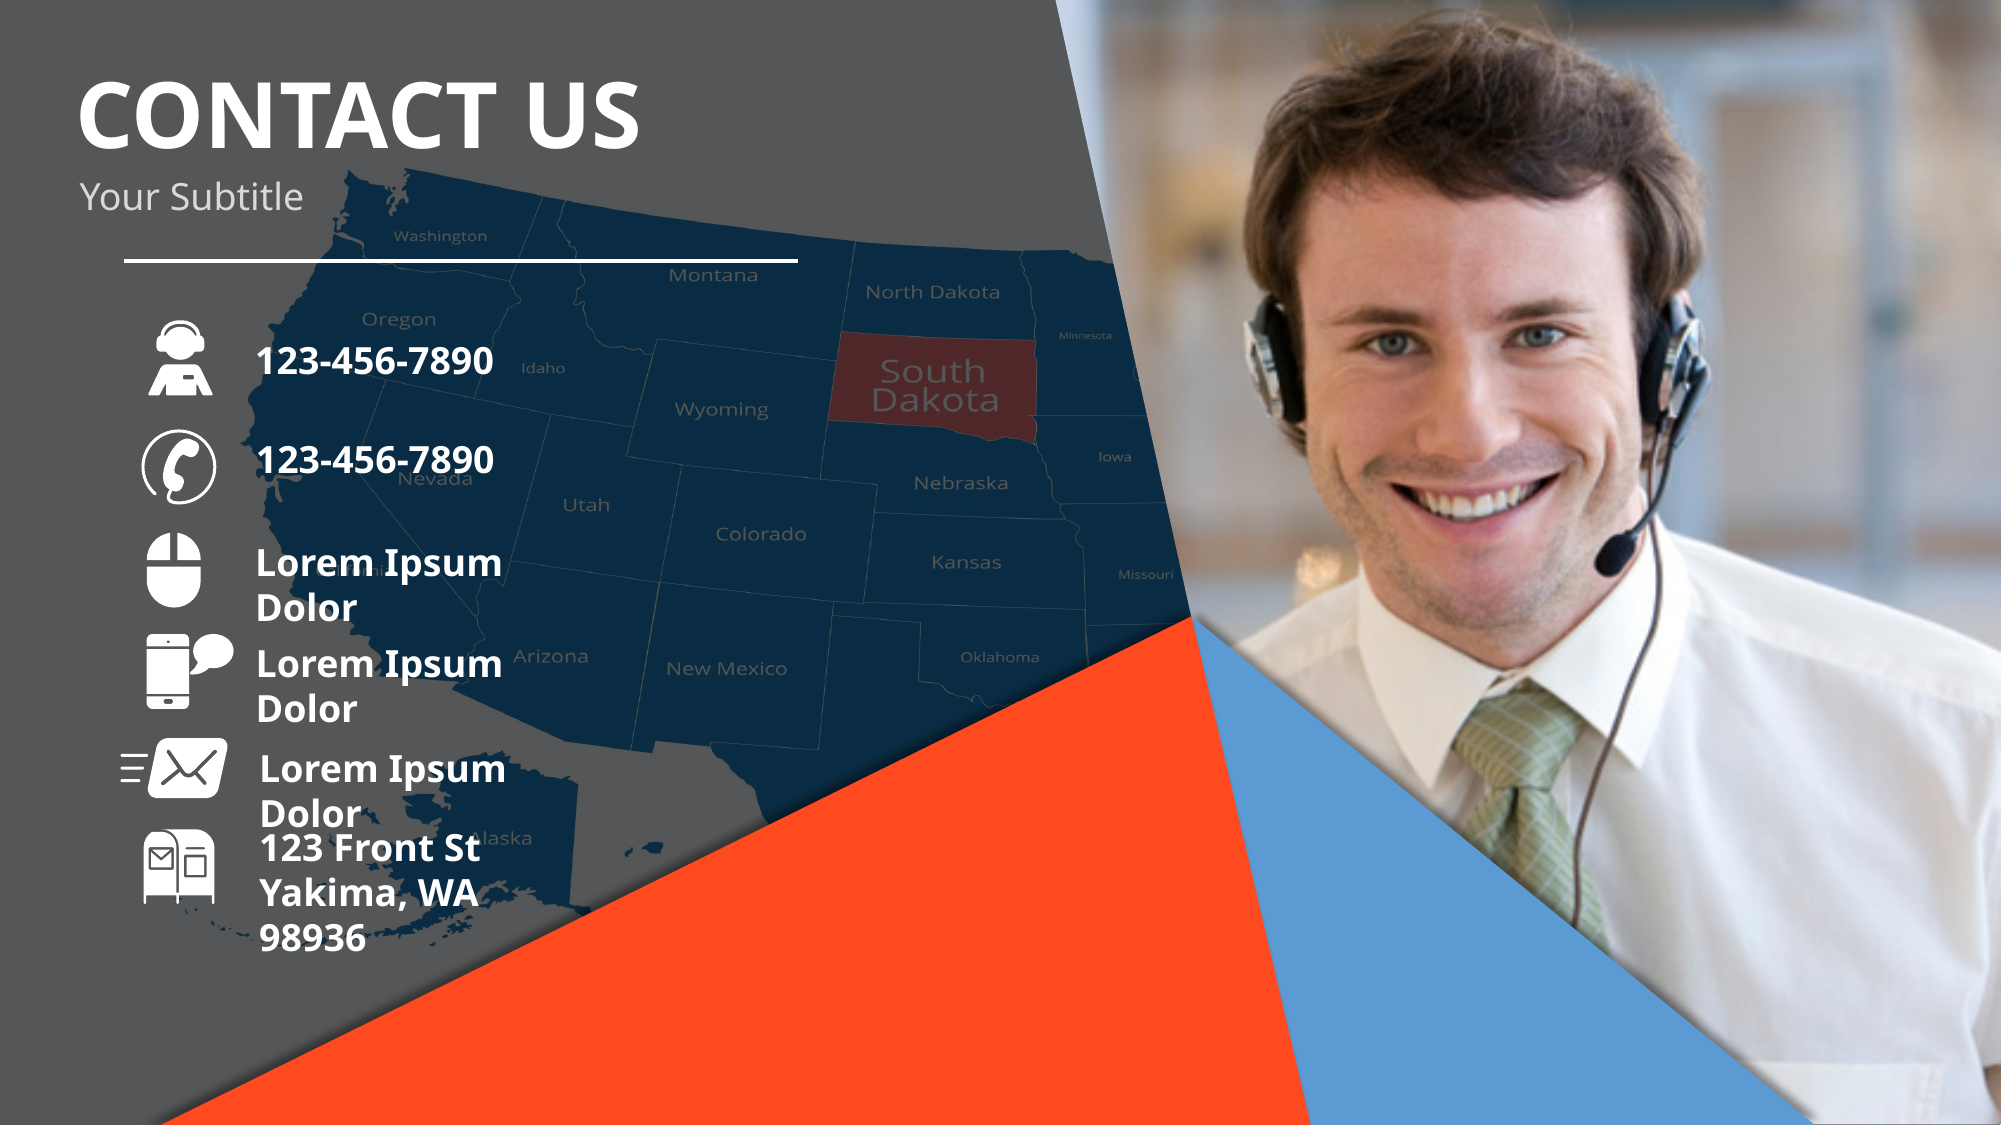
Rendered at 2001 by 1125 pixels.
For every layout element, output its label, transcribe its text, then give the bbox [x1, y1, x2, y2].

text_box [1195, 617, 1817, 1125]
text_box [120, 737, 228, 798]
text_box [143, 829, 215, 905]
text_box [177, 532, 201, 561]
text_box [141, 429, 217, 505]
text_box [146, 566, 201, 608]
text_box Lorem Ipsum Dolor [240, 632, 586, 738]
text_box 123 Front St Yakima, WA 98936 [244, 816, 590, 967]
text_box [146, 633, 234, 709]
text_box [1054, 0, 2000, 1125]
text_box 123-456-7890 [240, 329, 541, 390]
text_box 123-456-7890 [241, 428, 541, 489]
text_box Lorem Ipsum Dolor [240, 531, 586, 632]
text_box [60, 49, 1020, 227]
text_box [148, 320, 213, 396]
text_box Lorem Ipsum Dolor [244, 737, 590, 816]
text_box [146, 532, 171, 561]
text_box [158, 614, 1312, 1125]
